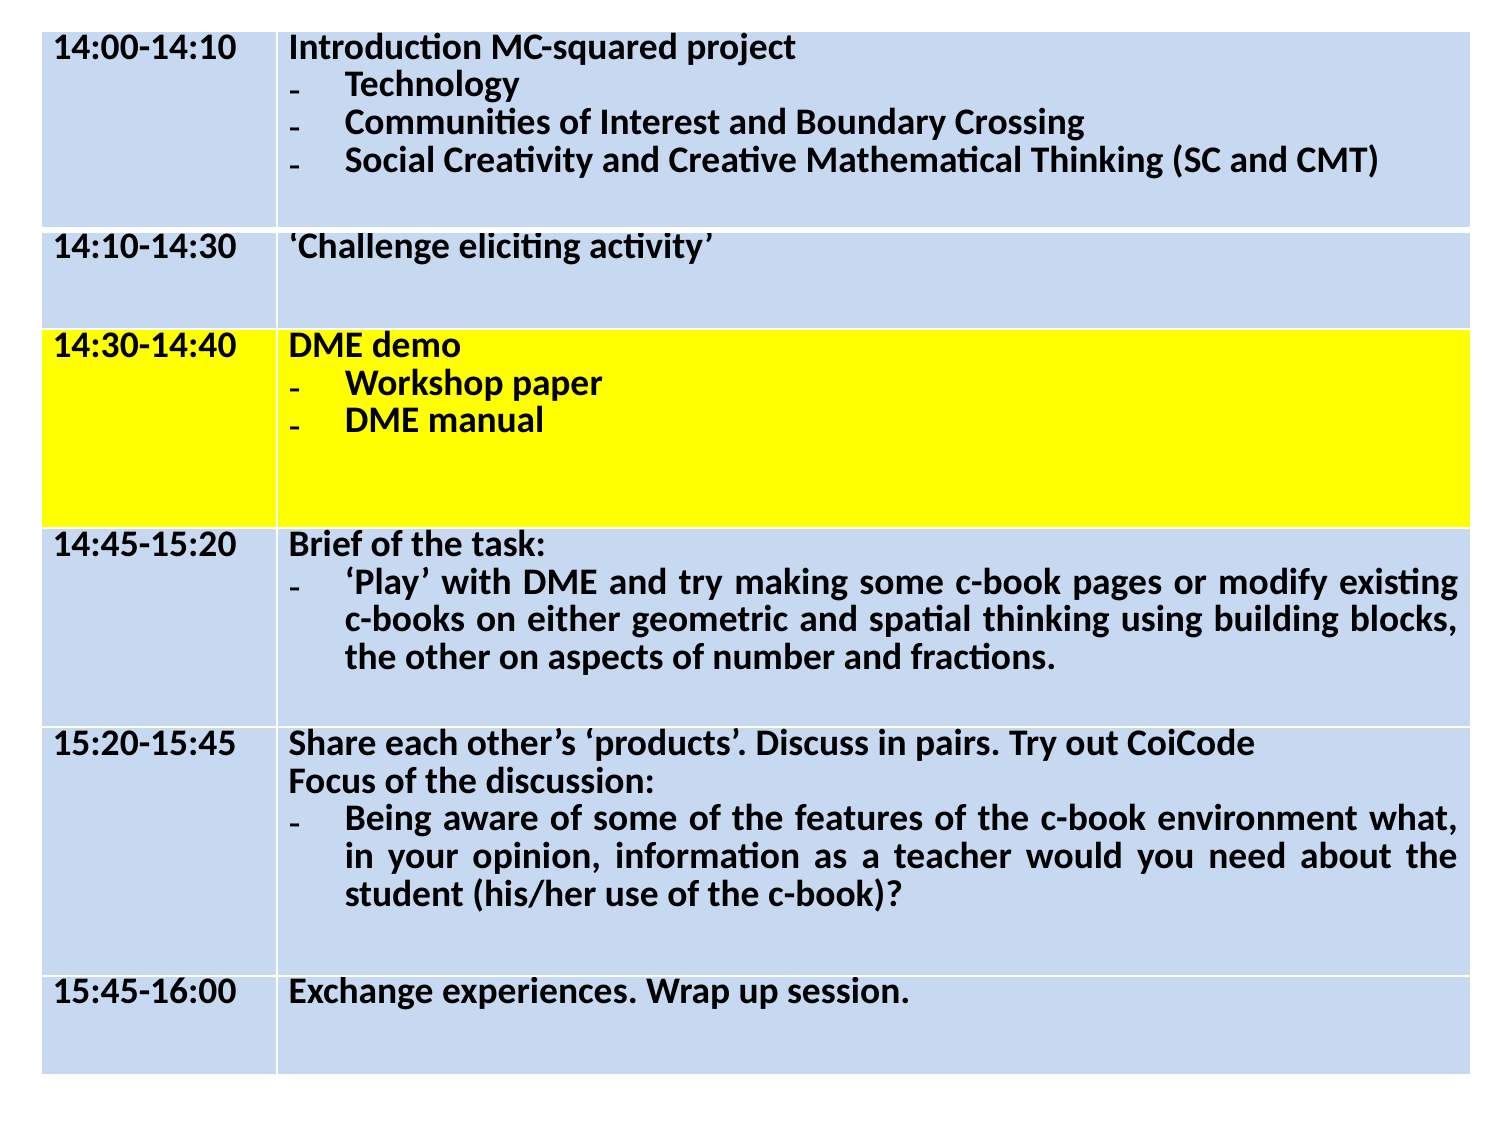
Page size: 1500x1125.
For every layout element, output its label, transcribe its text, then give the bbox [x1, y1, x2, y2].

table_cell 14:10-14:30 [42, 233, 276, 328]
table_cell Share each other’s ‘products’. Discuss in pairs. Try out CoiCode Focus of the discussion: Being aware of some of the features of the c-book environment what, in your opinion, information as a teacher would you need about the student (his/her use of the c-book)? [278, 728, 1470, 975]
table_cell Exchange experiences. Wrap up session. [278, 977, 1470, 1074]
table_cell 15:45-16:00 [42, 977, 276, 1074]
table_cell 14:30-14:40 [42, 330, 276, 527]
table_cell Brief of the task: ‘Play’ with DME and try making some c-book pages or modify existing c-books on either geometric and spatial thinking using building blocks, the other on aspects of number and fractions. [278, 529, 1470, 726]
table_cell 14:45-15:20 [42, 529, 276, 726]
table_cell ‘Challenge eliciting activity’ [278, 233, 1470, 328]
table_cell 15:20-15:45 [42, 728, 276, 975]
table_header 14:00-14:10 [42, 32, 276, 227]
table_header Introduction MC-squared project Technology Communities of Interest and Boundary Crossing Social Creativity and Creative Mathematical Thinking (SC and CMT) [278, 32, 1470, 227]
table_cell DME demo Workshop paper DME manual [278, 330, 1470, 527]
